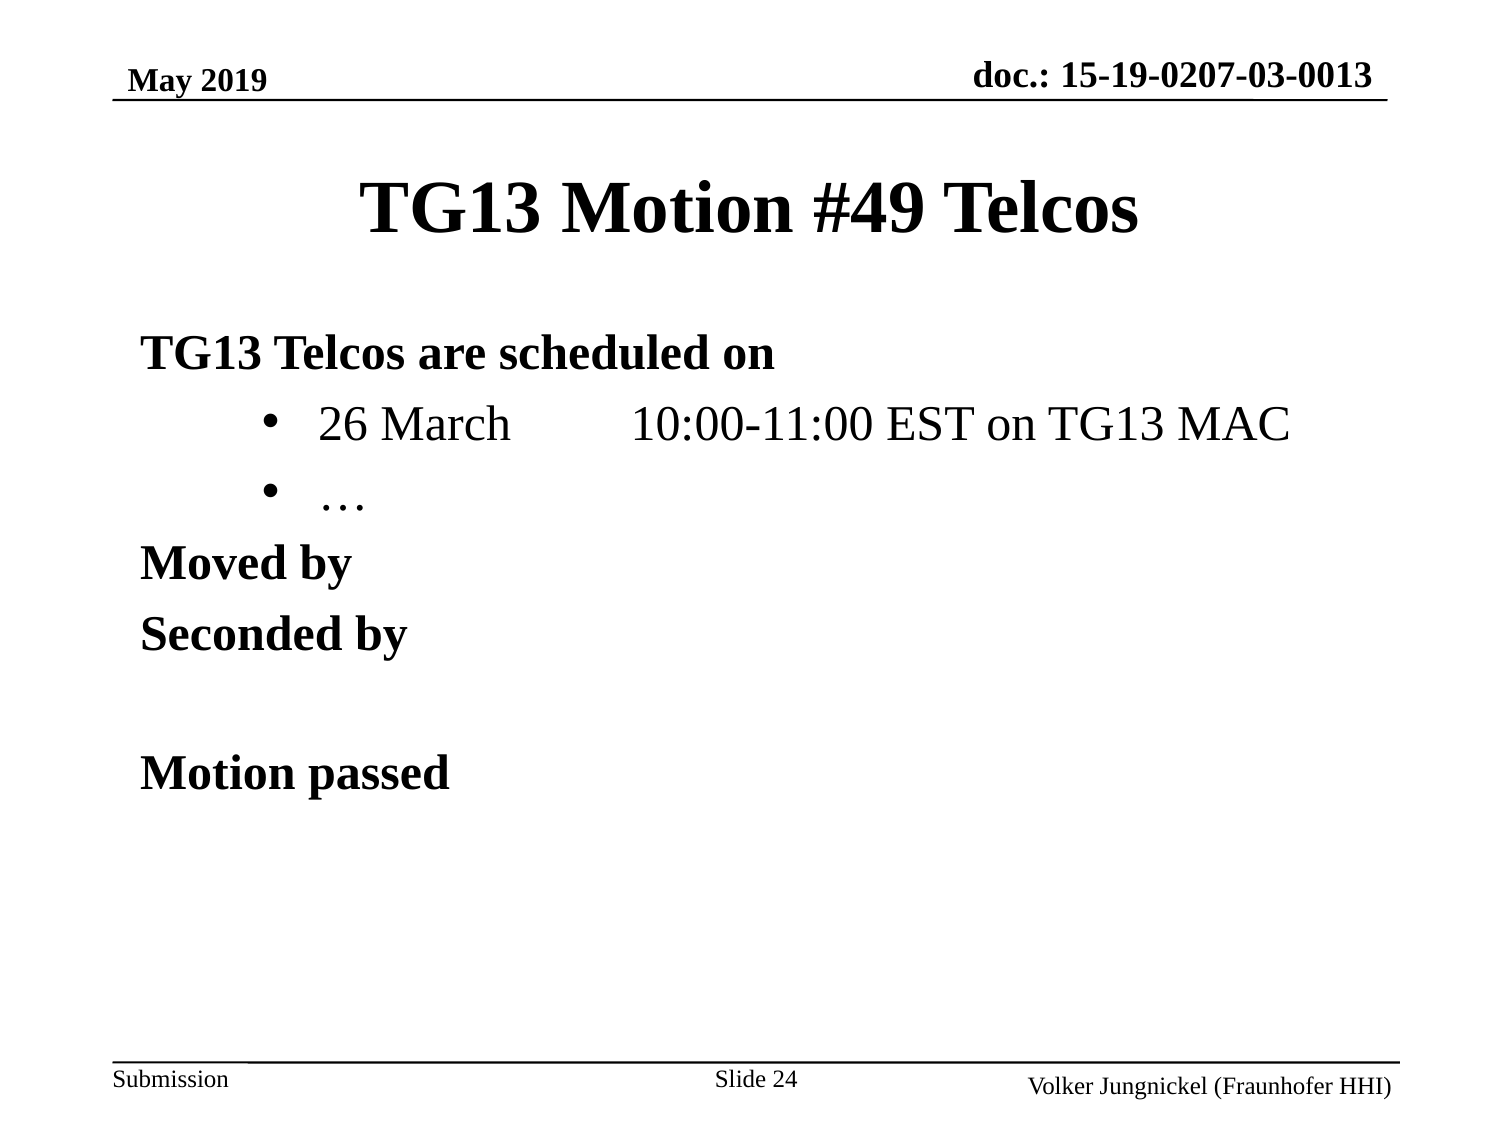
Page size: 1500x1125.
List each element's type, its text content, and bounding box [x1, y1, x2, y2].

slide_number Slide 24 [711, 1088, 801, 1093]
text_box TG13 Motion #49 Telcos [112, 149, 1388, 425]
text_box TG13 Telcos are scheduled on 26 March 10:00-11:00 EST on TG13 MAC … Moved by Seconded by Motion passed [124, 312, 1400, 1088]
text_box May 2019 [112, 50, 425, 147]
footer Volker Jungnickel (Fraunhofer HHI) [1012, 1062, 1439, 1100]
